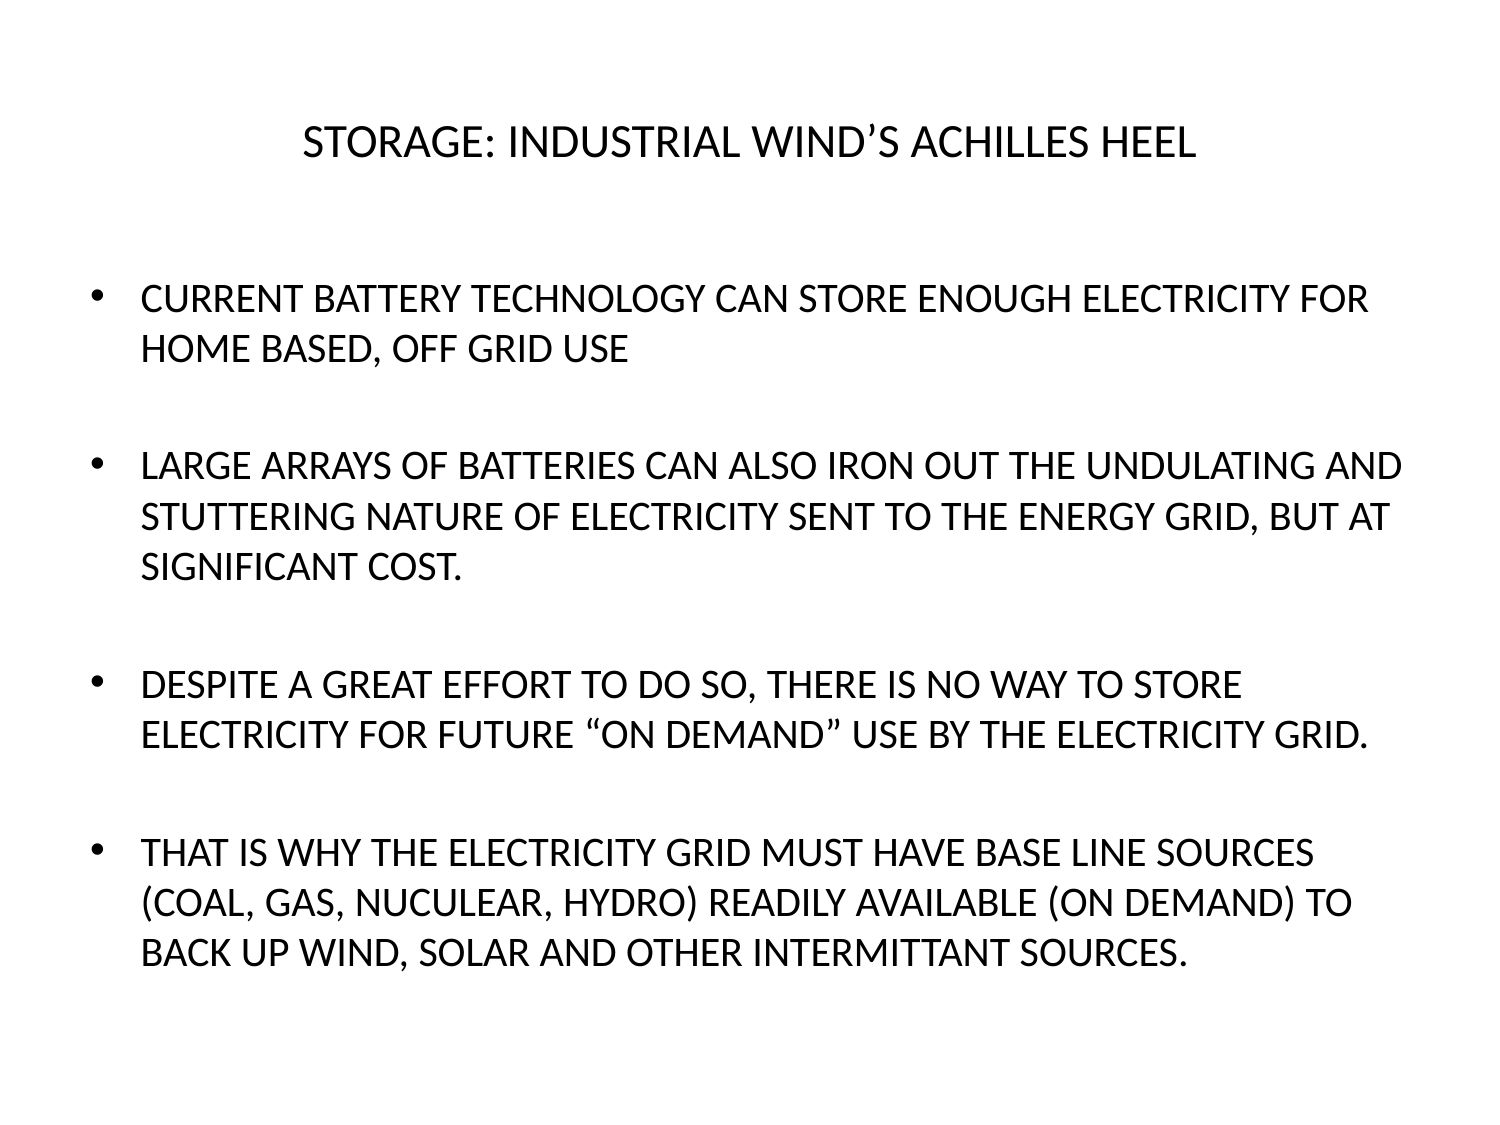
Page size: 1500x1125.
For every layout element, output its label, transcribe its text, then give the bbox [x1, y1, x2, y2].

title STORAGE: INDUSTRIAL WIND’S ACHILLES HEEL [75, 45, 1425, 233]
list CURRENT BATTERY TECHNOLOGY CAN STORE ENOUGH ELECTRICITY FOR HOME BASED, OFF GRID USE LARGE ARRAYS OF BATTERIES CAN ALSO IRON OUT THE UNDULATING AND STUTTERING NATURE OF ELECTRICITY SENT TO THE ENERGY GRID, BUT AT SIGNIFICANT COST. DESPITE A GREAT EFFORT TO DO SO, THERE IS NO WAY TO STORE ELECTRICITY FOR FUTURE “ON DEMAND” USE BY THE ELECTRICITY GRID. THAT IS WHY THE ELECTRICITY GRID MUST HAVE BASE LINE SOURCES (COAL, GAS, NUCULEAR, HYDRO) READILY AVAILABLE (ON DEMAND) TO BACK UP WIND, SOLAR AND OTHER INTERMITTANT SOURCES. [75, 262, 1425, 1005]
